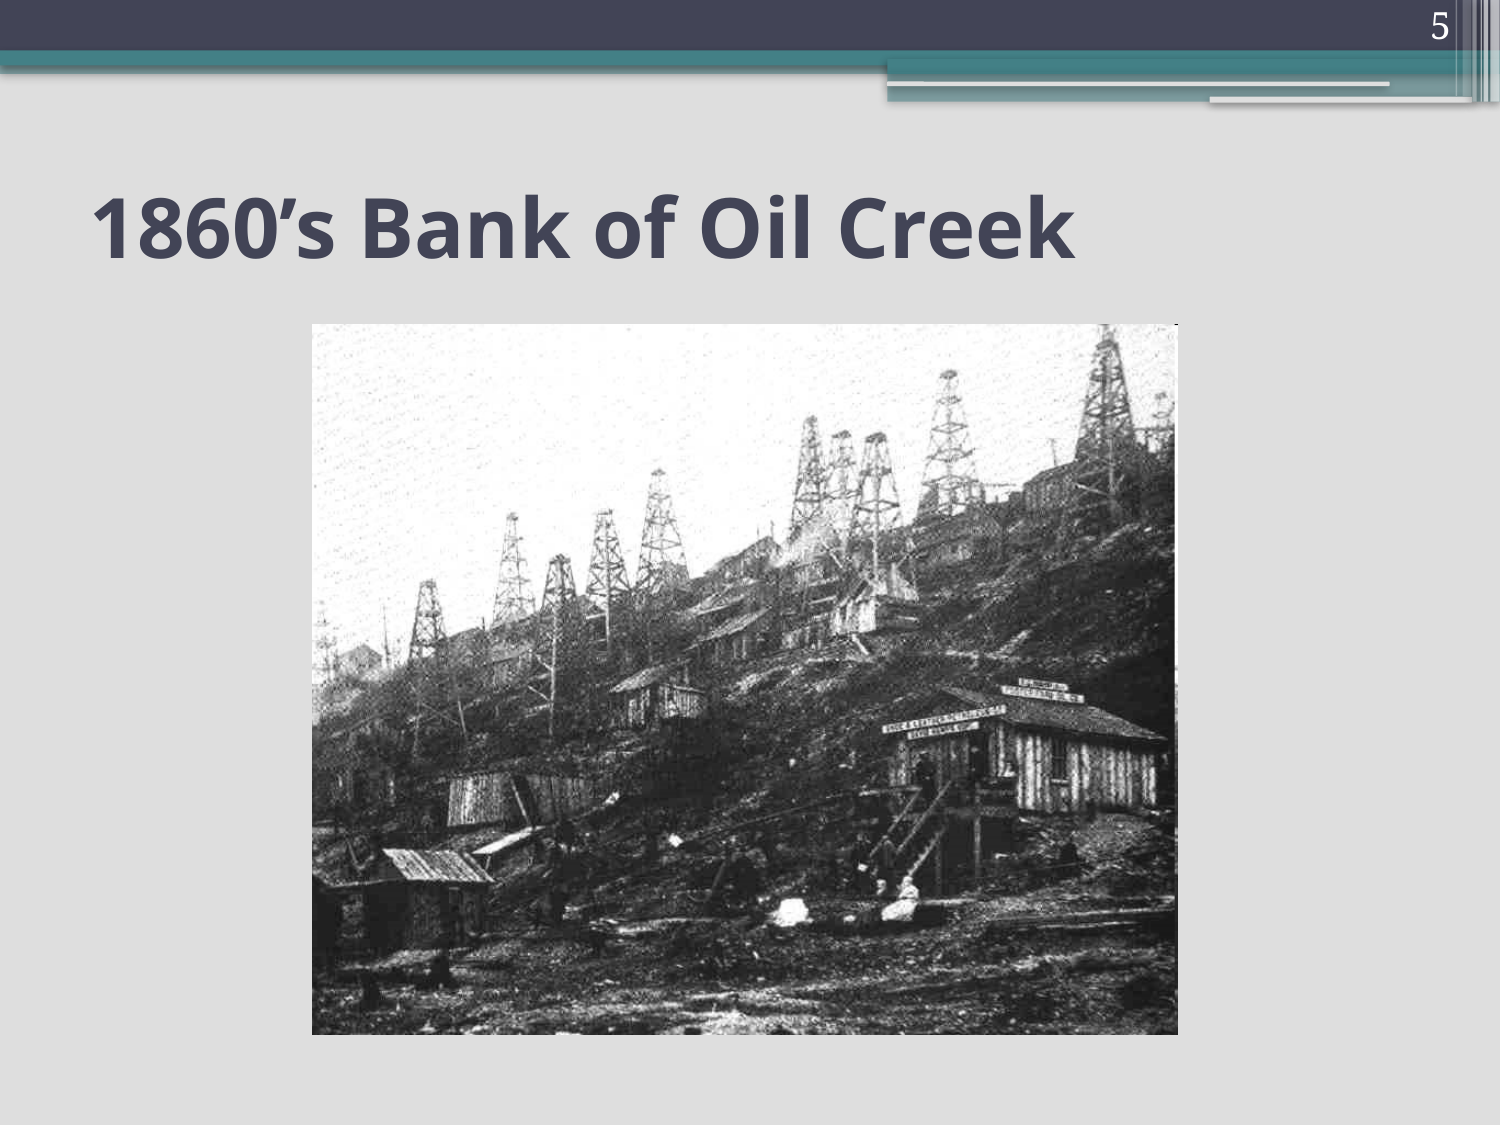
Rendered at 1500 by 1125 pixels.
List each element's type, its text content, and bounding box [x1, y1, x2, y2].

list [312, 324, 1178, 1035]
slide_number 5 [1341, 0, 1466, 61]
title 1860’s Bank of Oil Creek [75, 137, 1425, 313]
